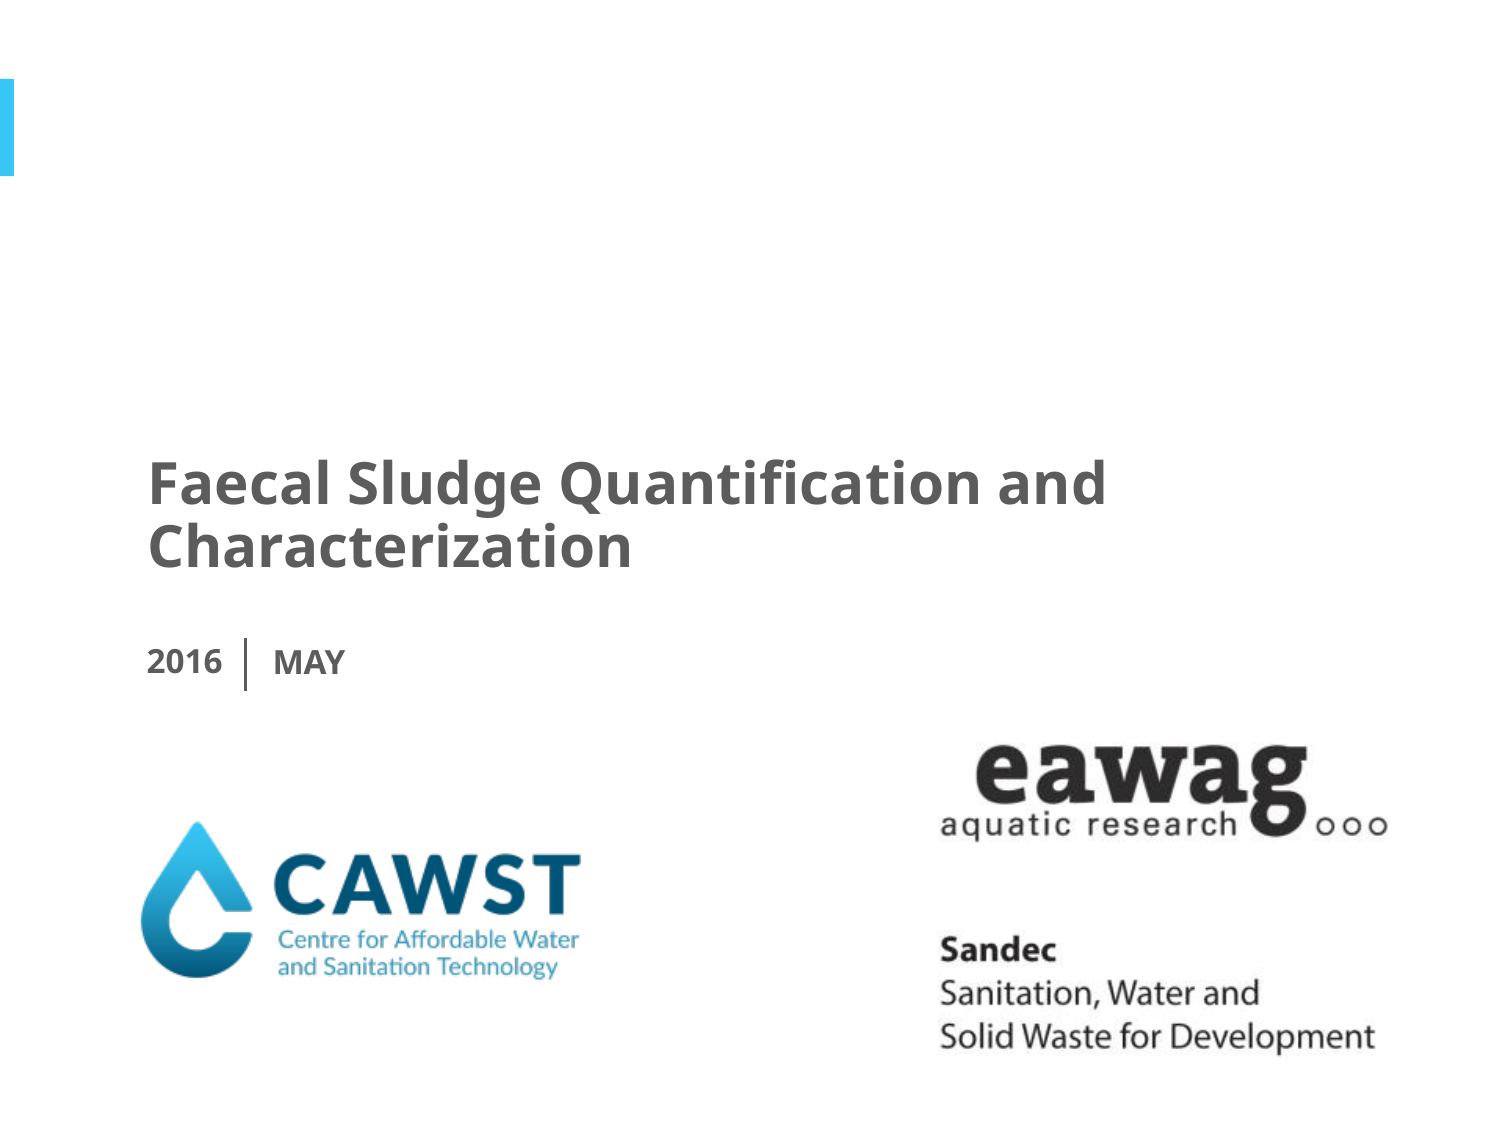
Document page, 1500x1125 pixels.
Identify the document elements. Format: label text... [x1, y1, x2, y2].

picture [132, 816, 603, 986]
list Faecal Sludge Quantification and Characterization [132, 447, 1419, 580]
list MAY [257, 638, 503, 686]
list 2016 [131, 637, 253, 686]
picture [938, 742, 1391, 1060]
